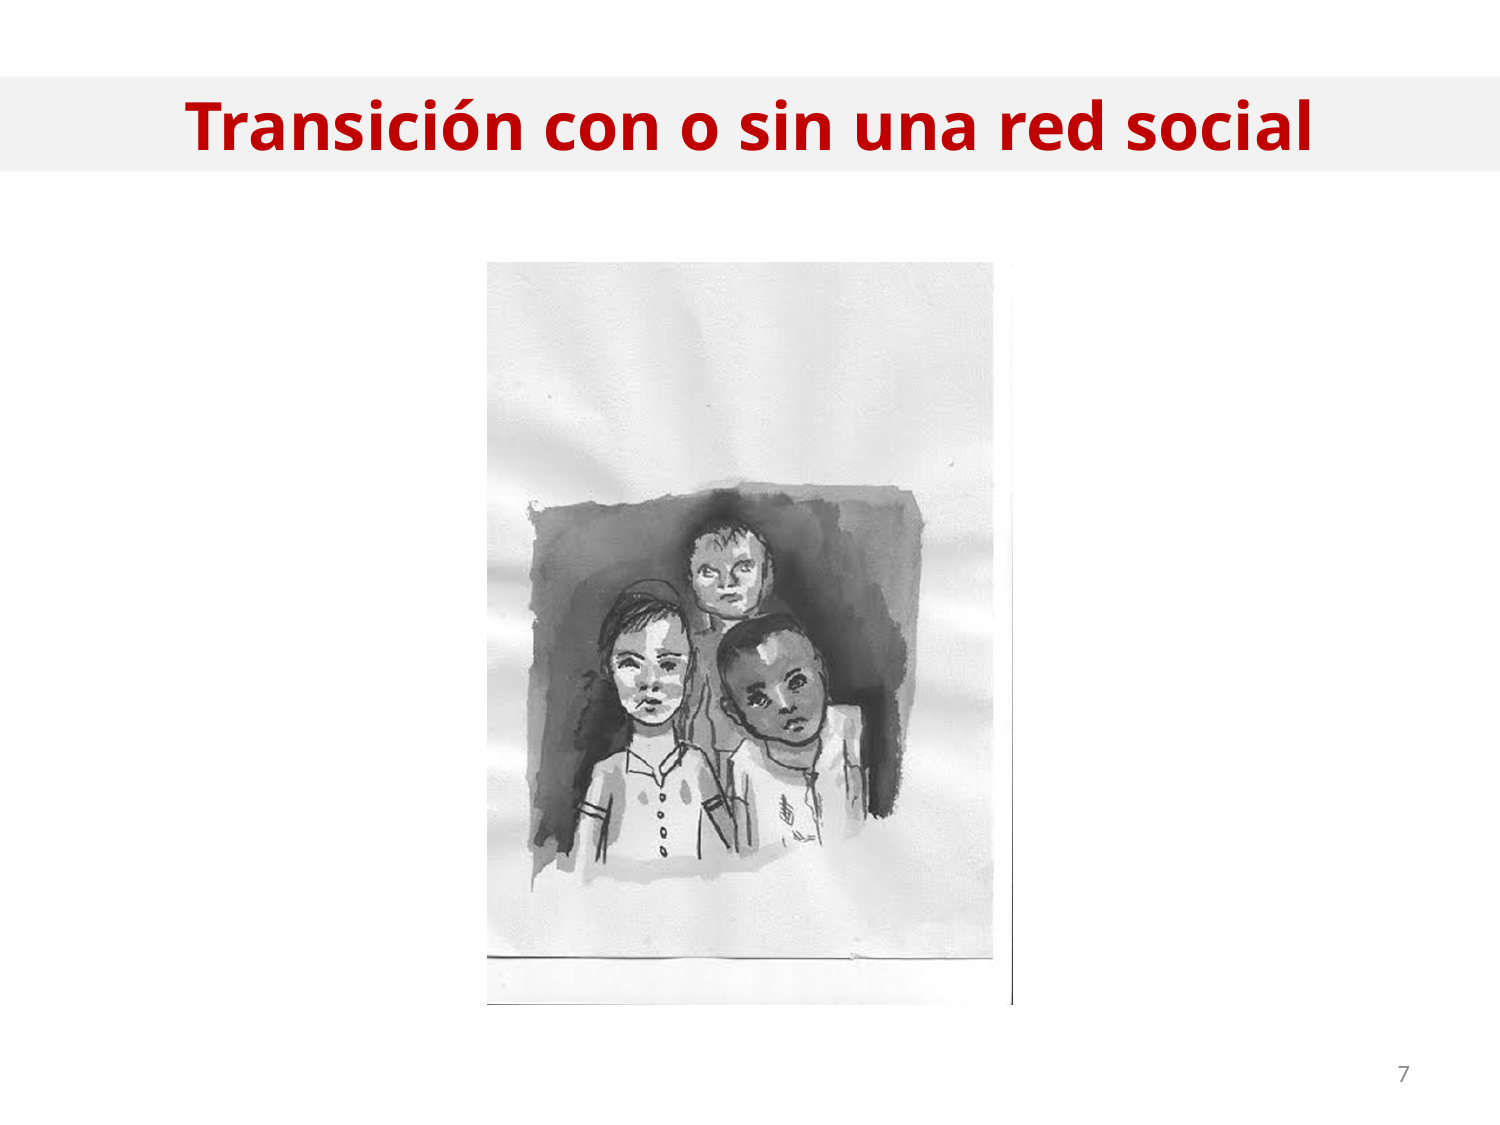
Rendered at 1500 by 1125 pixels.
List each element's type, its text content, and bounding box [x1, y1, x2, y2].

slide_number 7 [1074, 1042, 1425, 1103]
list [486, 262, 1013, 1006]
text_box Transición con o sin una red social [0, 76, 1500, 172]
